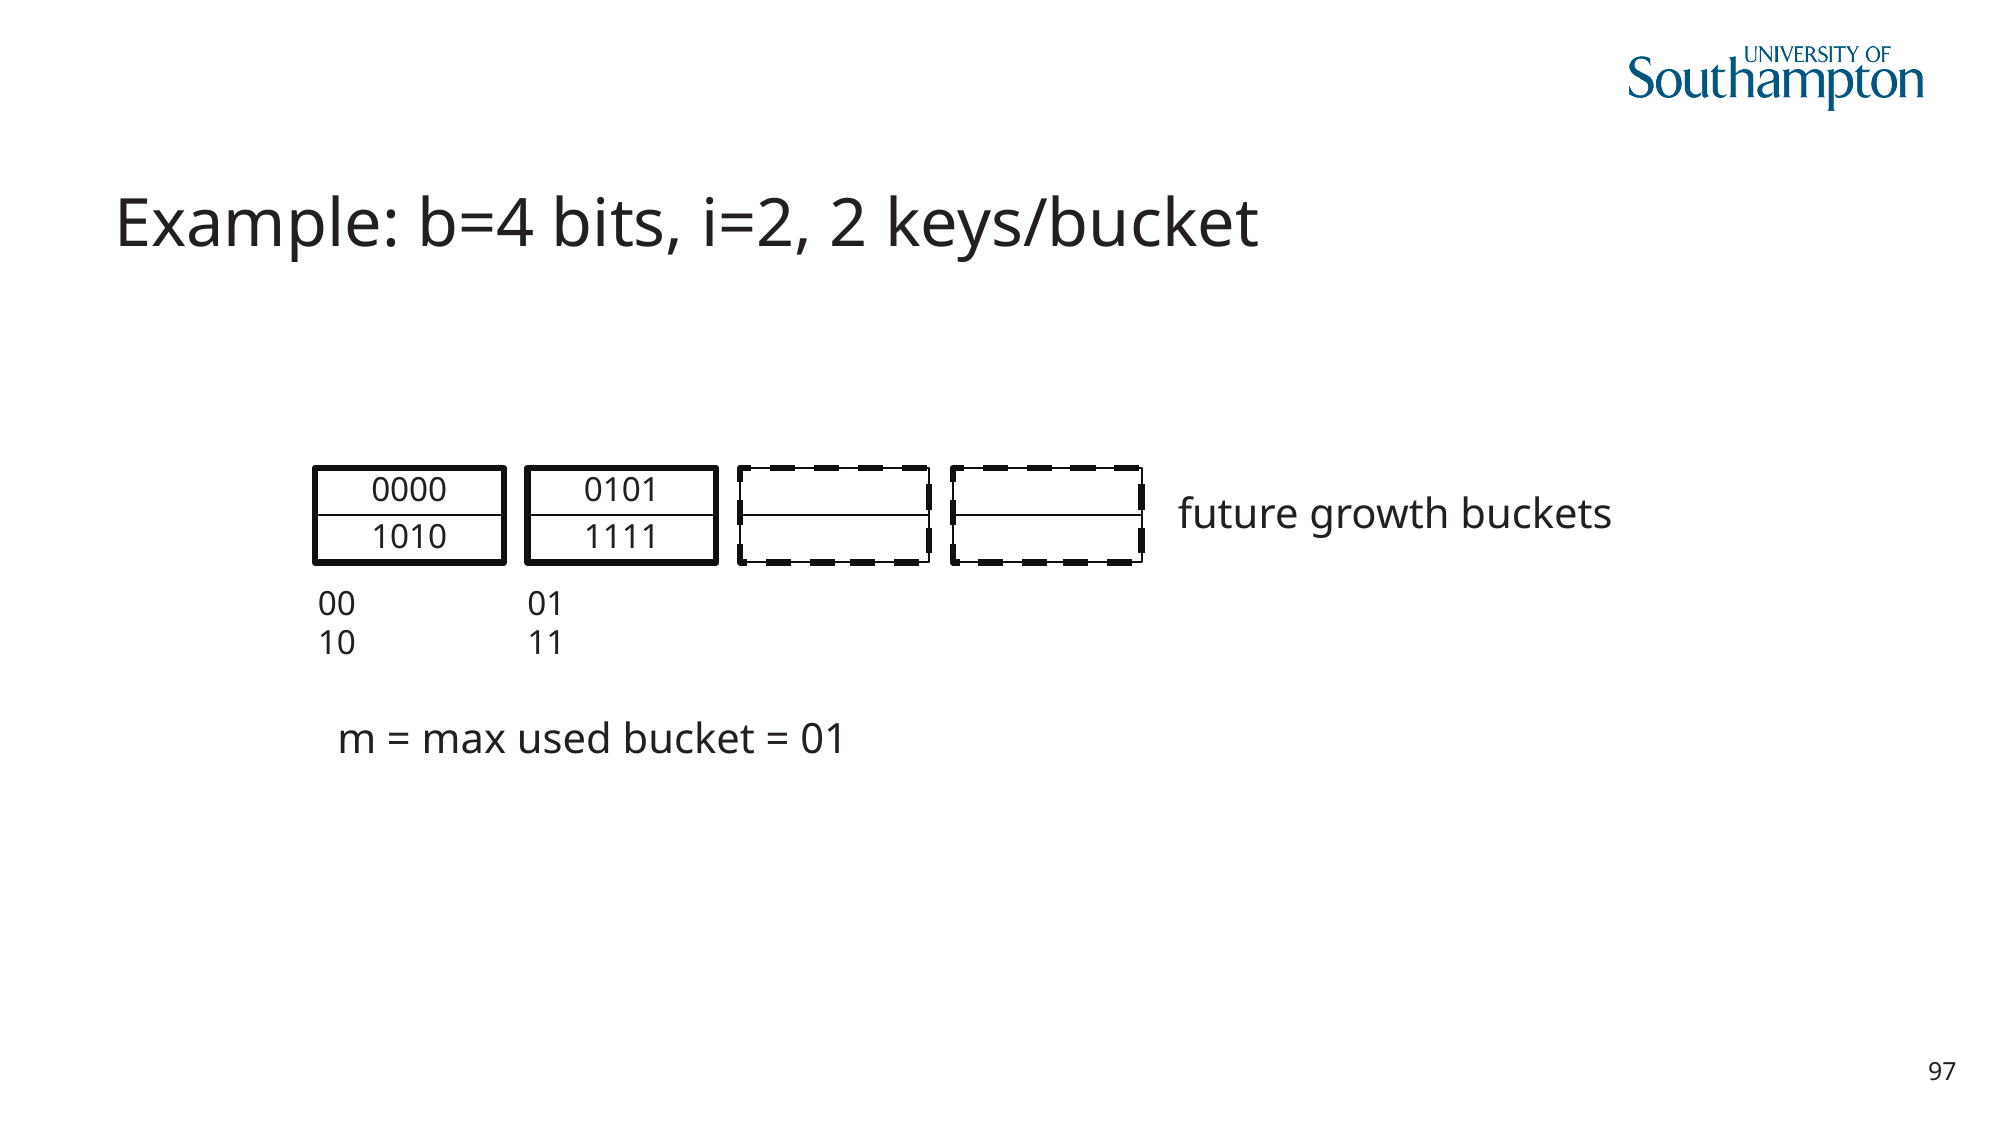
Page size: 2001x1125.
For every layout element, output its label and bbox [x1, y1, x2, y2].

picture [1629, 71, 1648, 95]
text_box [303, 574, 371, 669]
picture [1869, 48, 1877, 60]
text_box [512, 574, 581, 669]
text_box [740, 467, 929, 563]
text_box [314, 467, 504, 563]
text_box [527, 467, 717, 563]
title [102, 113, 1898, 268]
text_box [952, 467, 1142, 563]
text_box [1163, 479, 1628, 545]
picture [1629, 46, 1924, 111]
text_box [322, 704, 864, 769]
